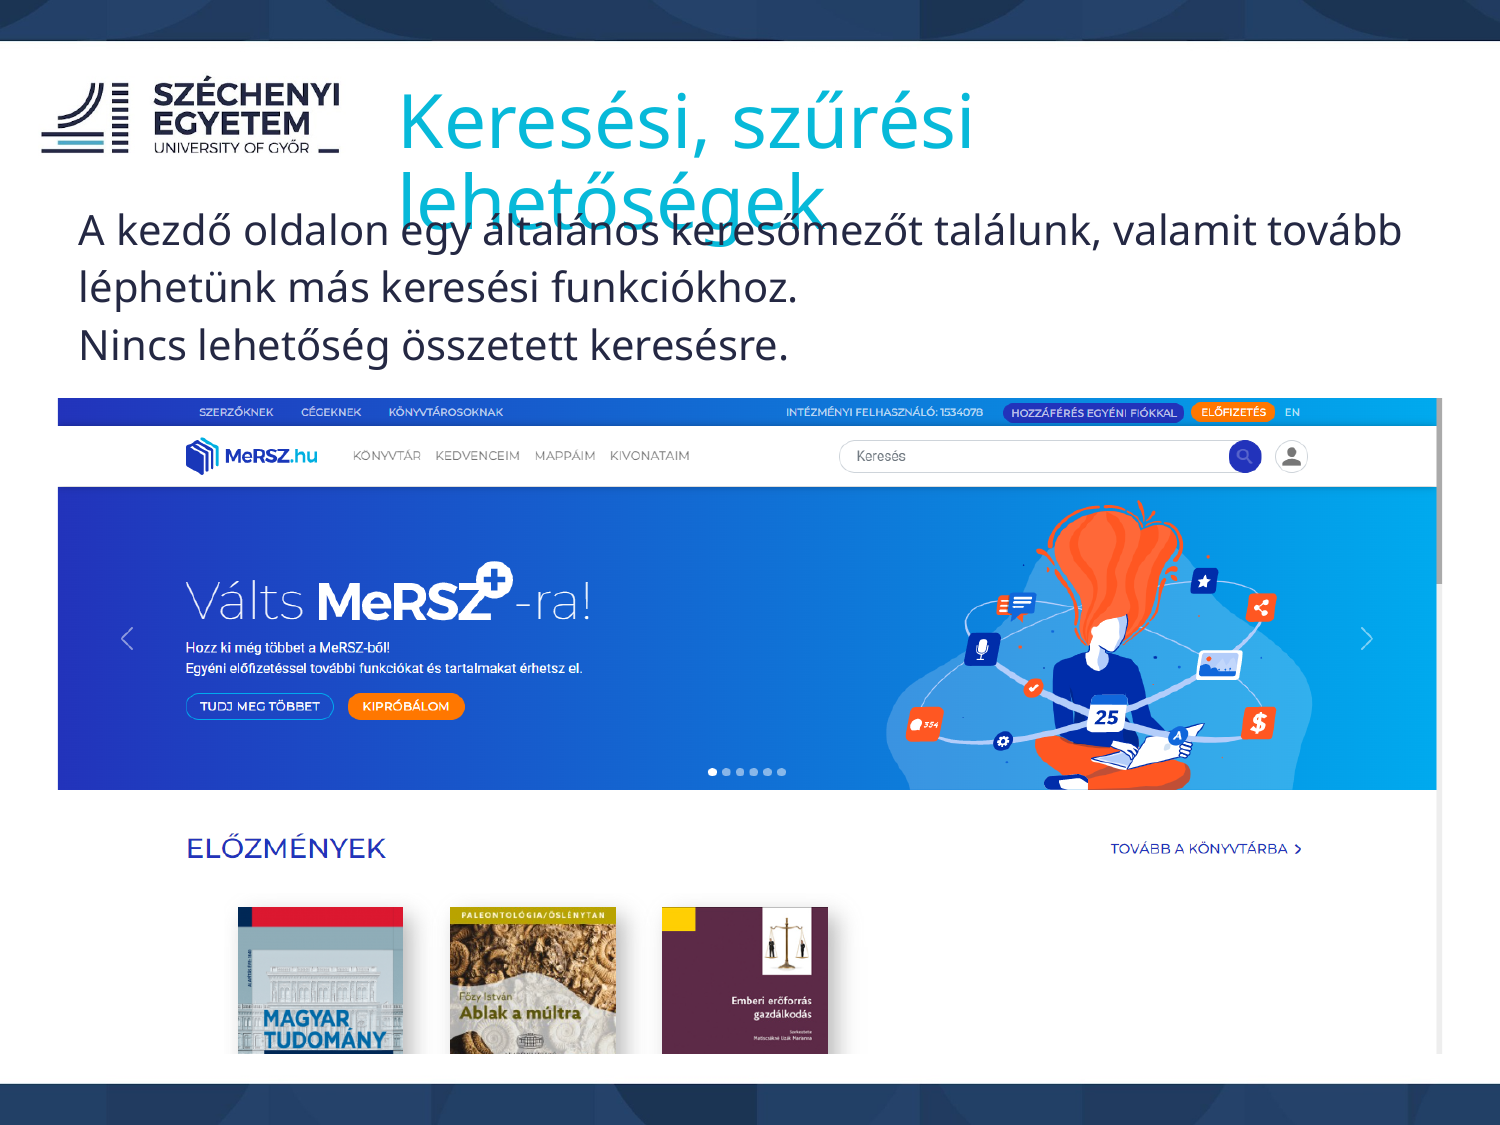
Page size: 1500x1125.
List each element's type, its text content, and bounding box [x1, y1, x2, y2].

text_box Keresési, szűrési lehetőségek [382, 76, 1413, 167]
picture [0, 0, 1500, 1125]
text_box A kezdő oldalon egy általános keresőmezőt találunk, valamit tovább léphetünk más keresési funkciókhoz. Nincs lehetőség összetett keresésre. [63, 188, 1436, 371]
